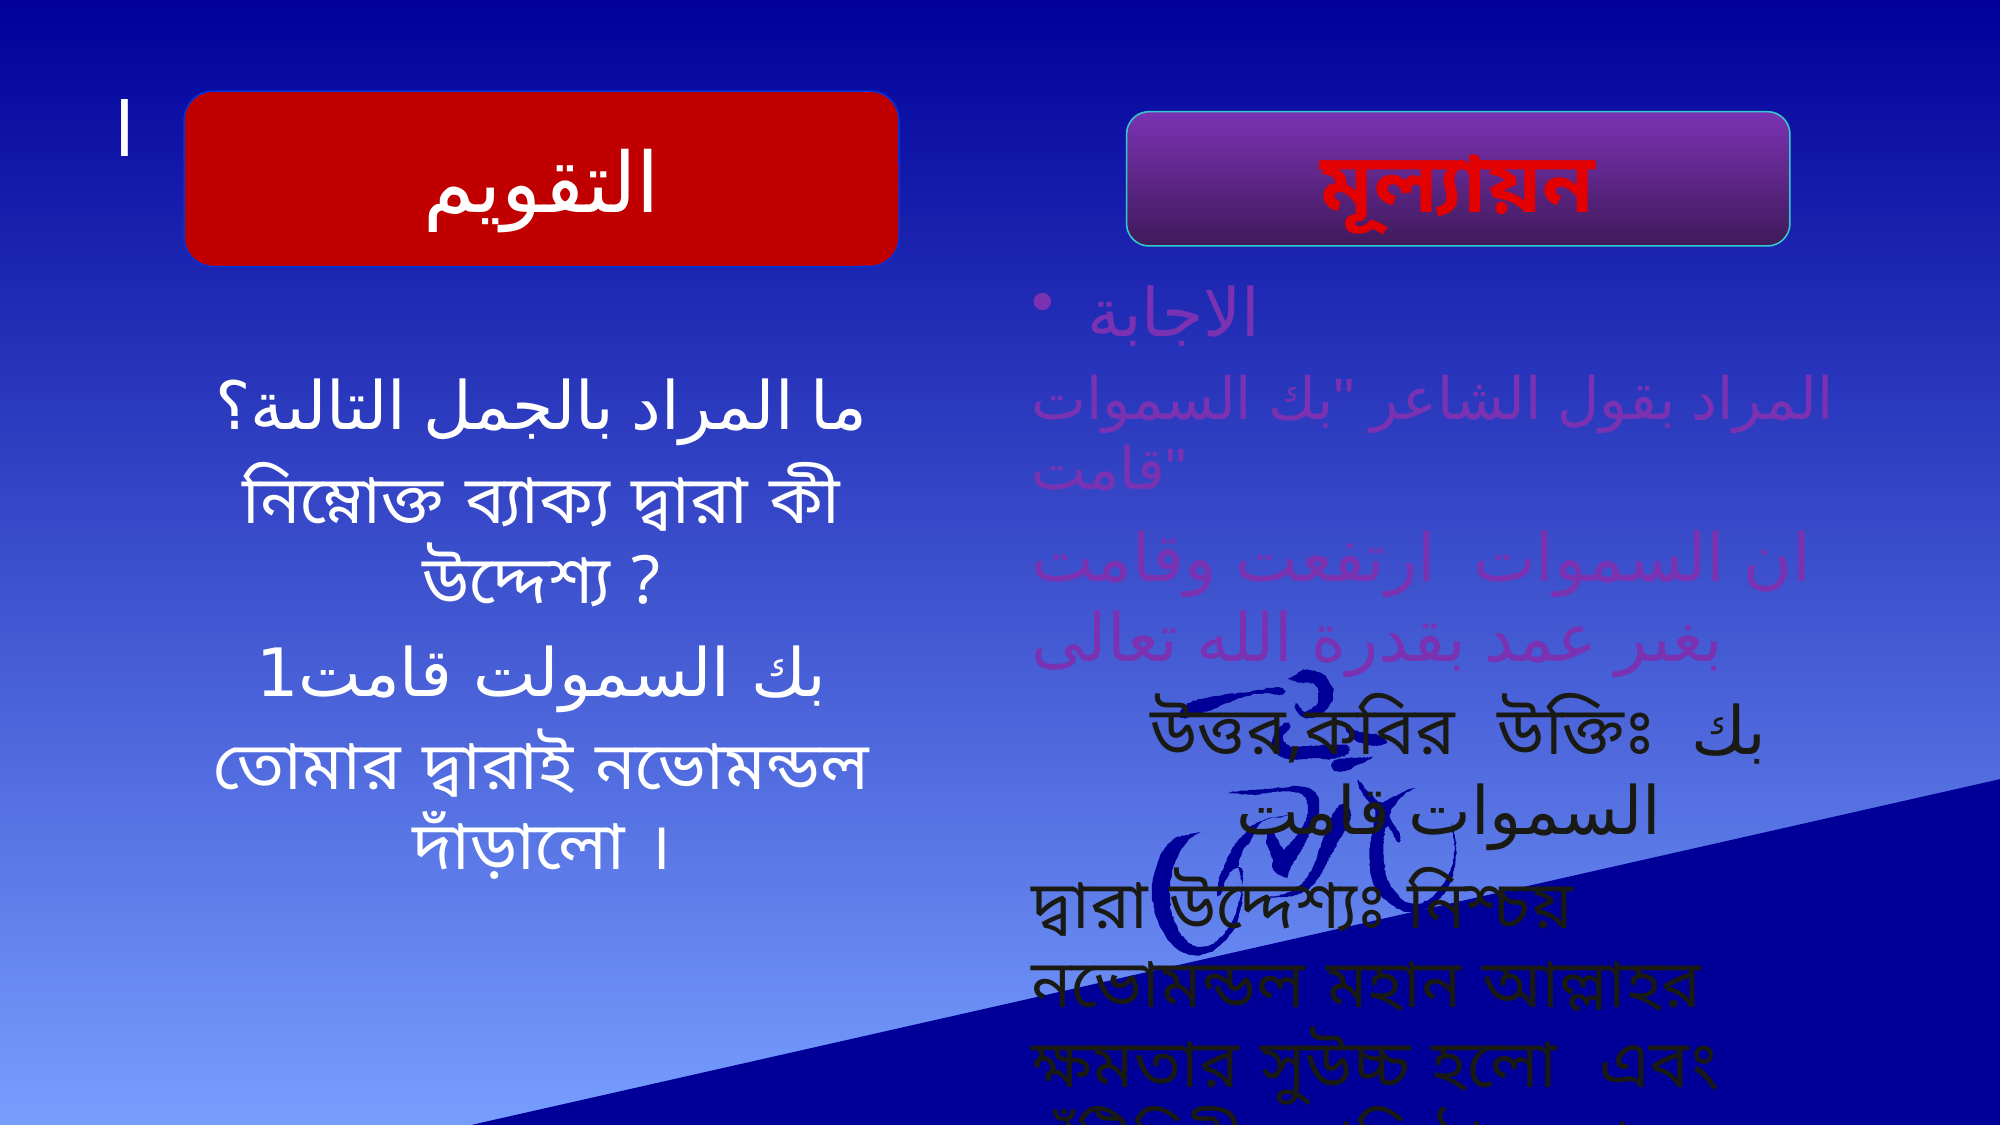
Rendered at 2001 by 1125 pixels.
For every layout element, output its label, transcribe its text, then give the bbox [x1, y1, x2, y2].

list ما المراد بالجمل التالىة؟ নিম্নোক্ত ব্যাক্য দ্বারা কী উদ্দেশ্য ? بك السمولت قامت1 তোমার দ্বারাই নভোমন্ডল দাঁড়ালো । [99, 262, 984, 1006]
list الاجابة المراد بقول الشاعر "بك السموات قامت" ان السموات ارتفعت وقامت بغىر عمد بقدرة الله تعالى উত্তর,কবির উক্তিঃ بك السموات قامت দ্বারা উদ্দেশ্যঃ নিশ্চয় নভোমন্ডল মহান আল্লাহর ক্ষমতার সুউচ্চ হলো এবং খুঁটিবিহীন প্রতিষ্ঠা হলো। [1016, 262, 1901, 1006]
title ا [99, 32, 1901, 221]
text_box التقويم [184, 91, 900, 267]
text_box মূল্যায়ন [1126, 111, 1790, 246]
